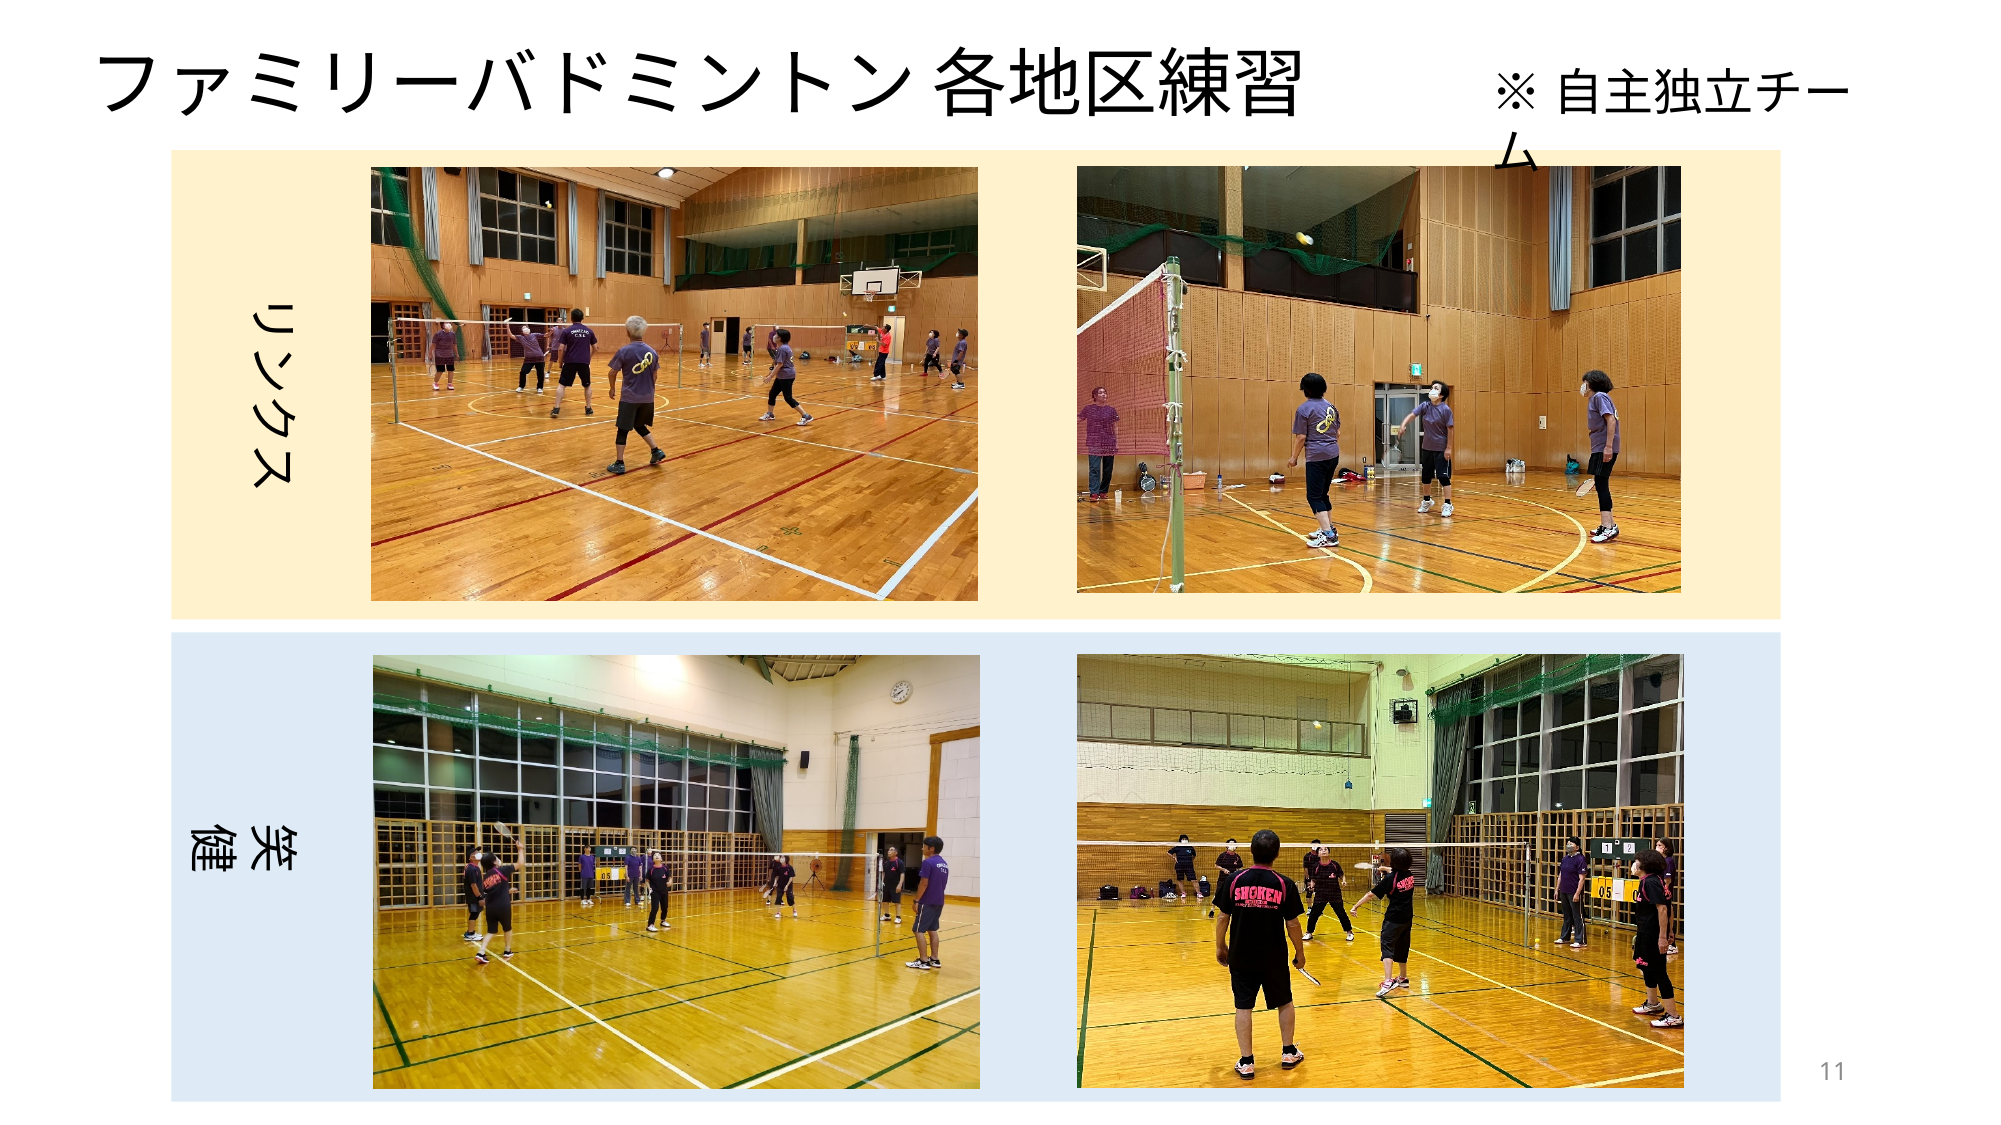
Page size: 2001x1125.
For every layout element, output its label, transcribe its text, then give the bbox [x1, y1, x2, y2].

text_box ※自主独立チーム [1476, 53, 1917, 188]
picture [1077, 654, 1684, 1088]
picture [373, 655, 980, 1089]
text_box [170, 631, 1782, 1103]
title ファミリーバドミントン 各地区練習 [74, 33, 1481, 139]
slide_number 11 [1412, 1042, 1863, 1103]
text_box リンクス [221, 279, 313, 528]
text_box [170, 149, 1782, 621]
picture [371, 167, 978, 601]
text_box 笑健 [221, 808, 313, 926]
picture [1077, 166, 1681, 593]
